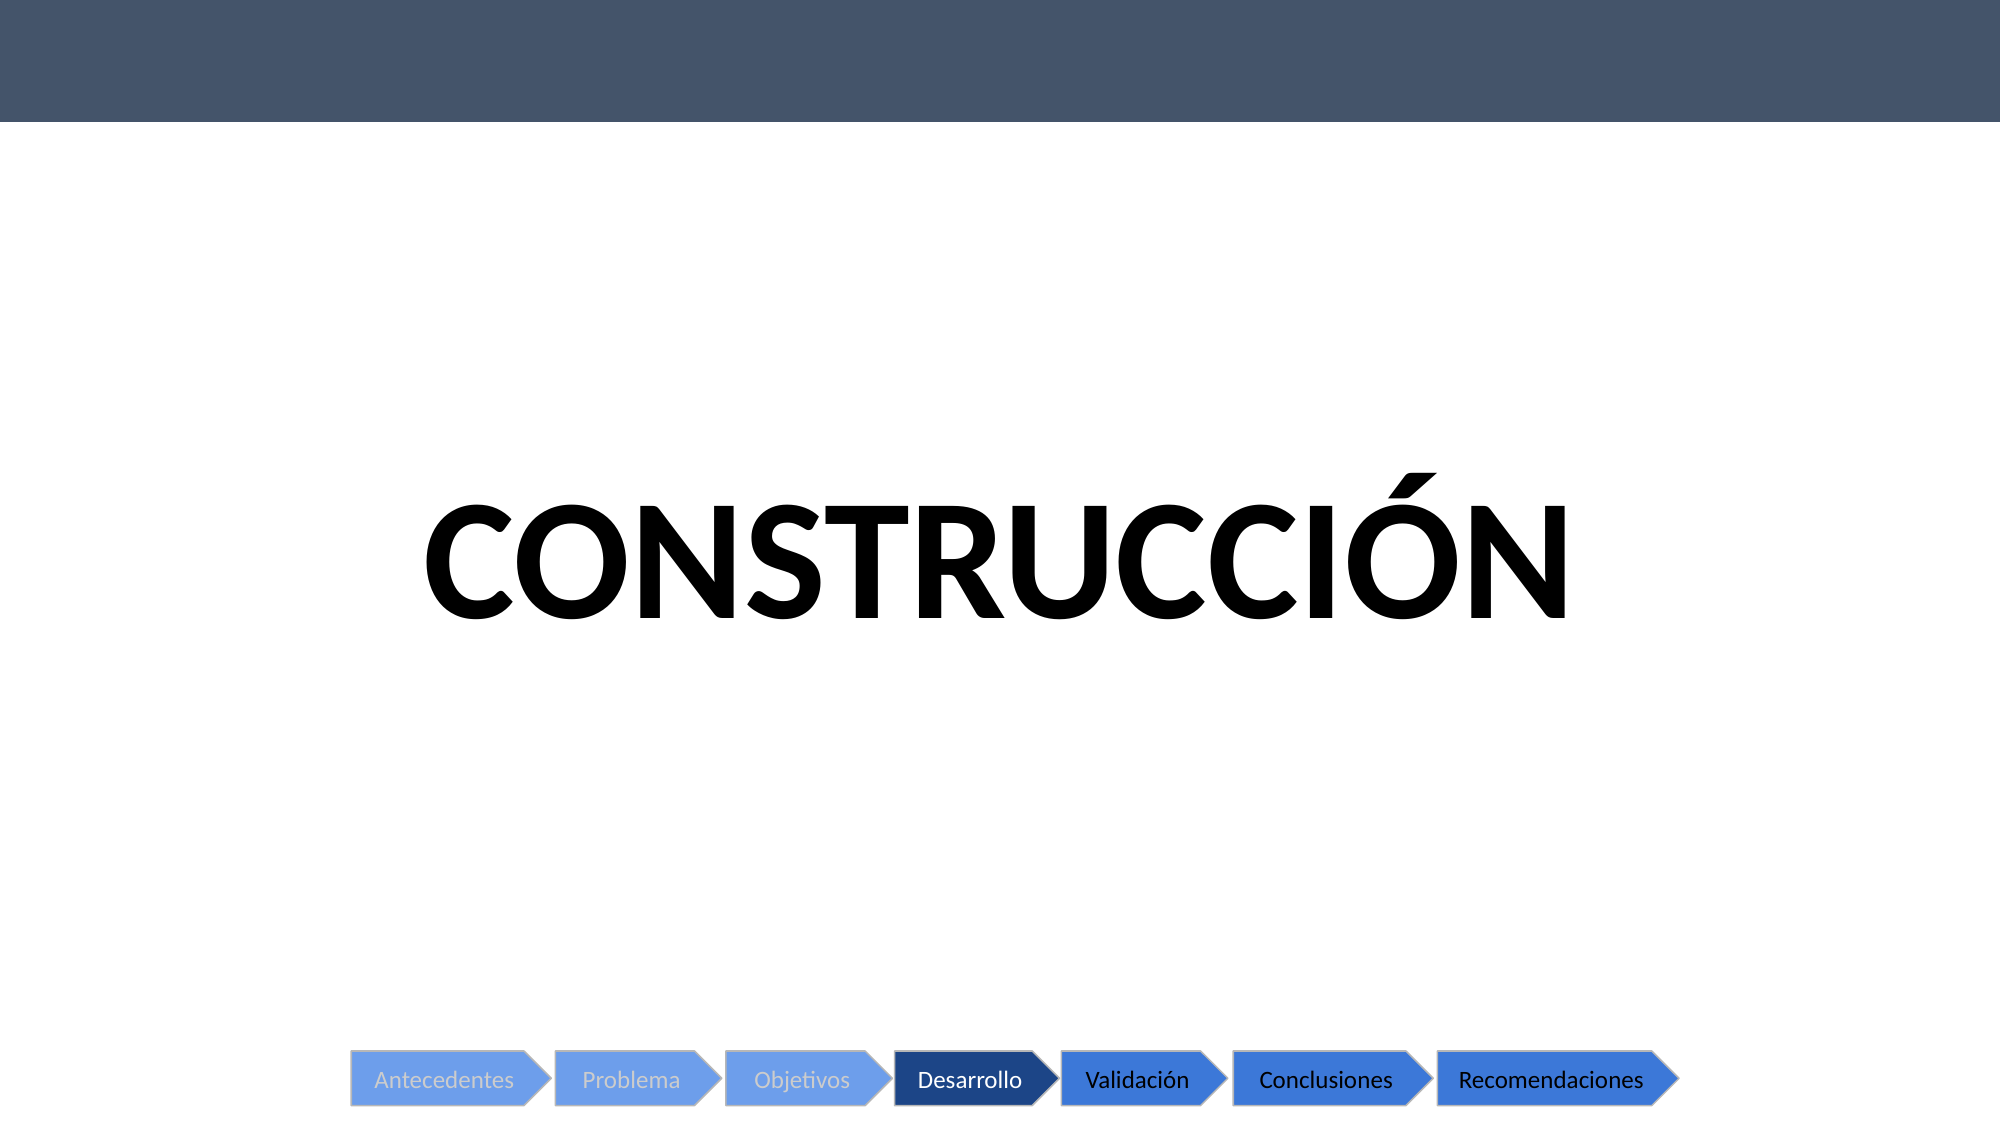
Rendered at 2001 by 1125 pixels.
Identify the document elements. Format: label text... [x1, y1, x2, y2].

text_box Recomendaciones [1437, 1051, 1680, 1106]
text_box Problema [555, 1051, 722, 1106]
text_box CONSTRUCCIÓN [128, 437, 1872, 661]
text_box Validación [1061, 1051, 1228, 1106]
text_box Antecedentes [351, 1051, 552, 1106]
text_box [0, 0, 2000, 122]
text_box Desarrollo [894, 1051, 1060, 1106]
text_box Conclusiones [1233, 1051, 1434, 1106]
text_box Objetivos [725, 1051, 893, 1106]
